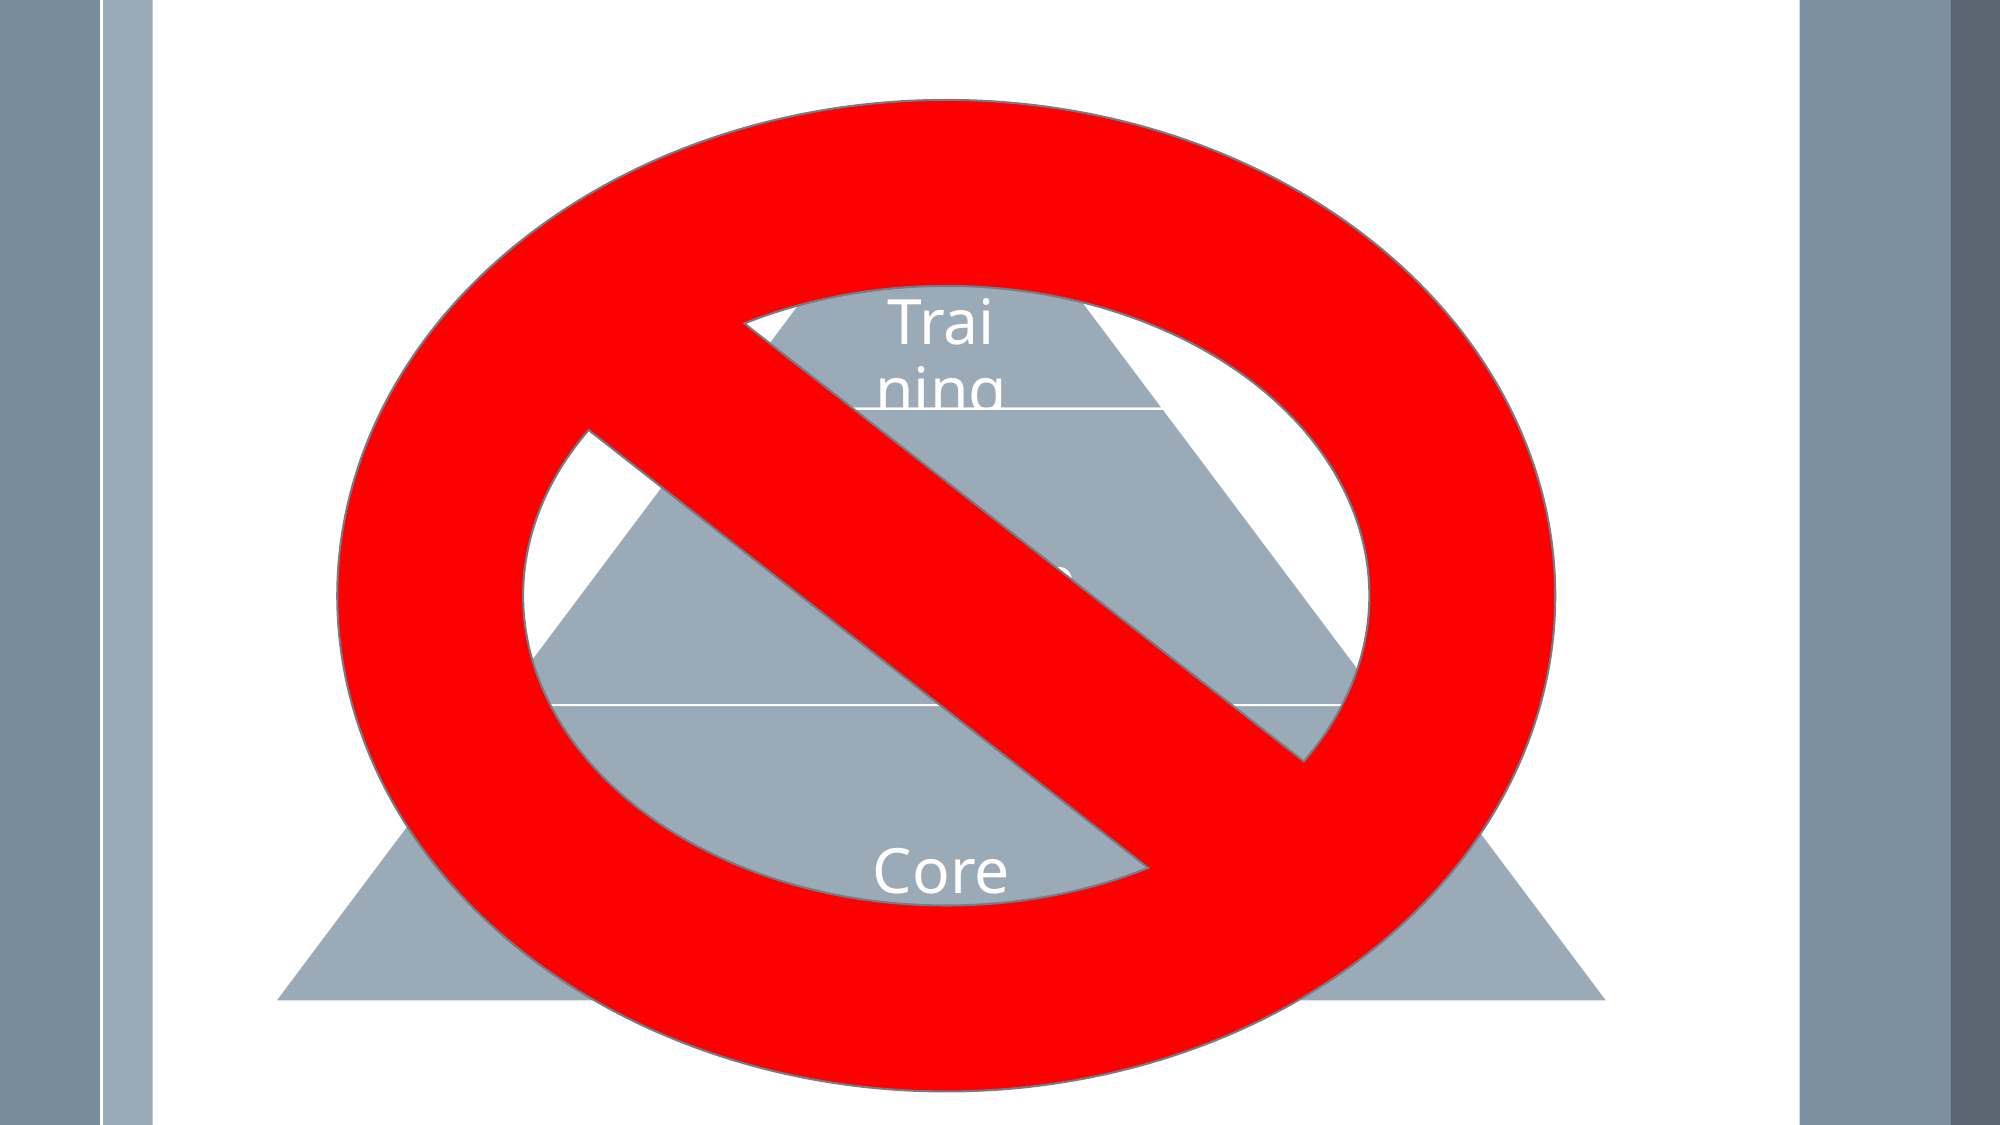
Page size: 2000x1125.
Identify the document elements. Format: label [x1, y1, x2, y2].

text_box [807, 98, 1086, 112]
text_box [274, 112, 1608, 1002]
text_box [595, 1002, 1298, 1093]
